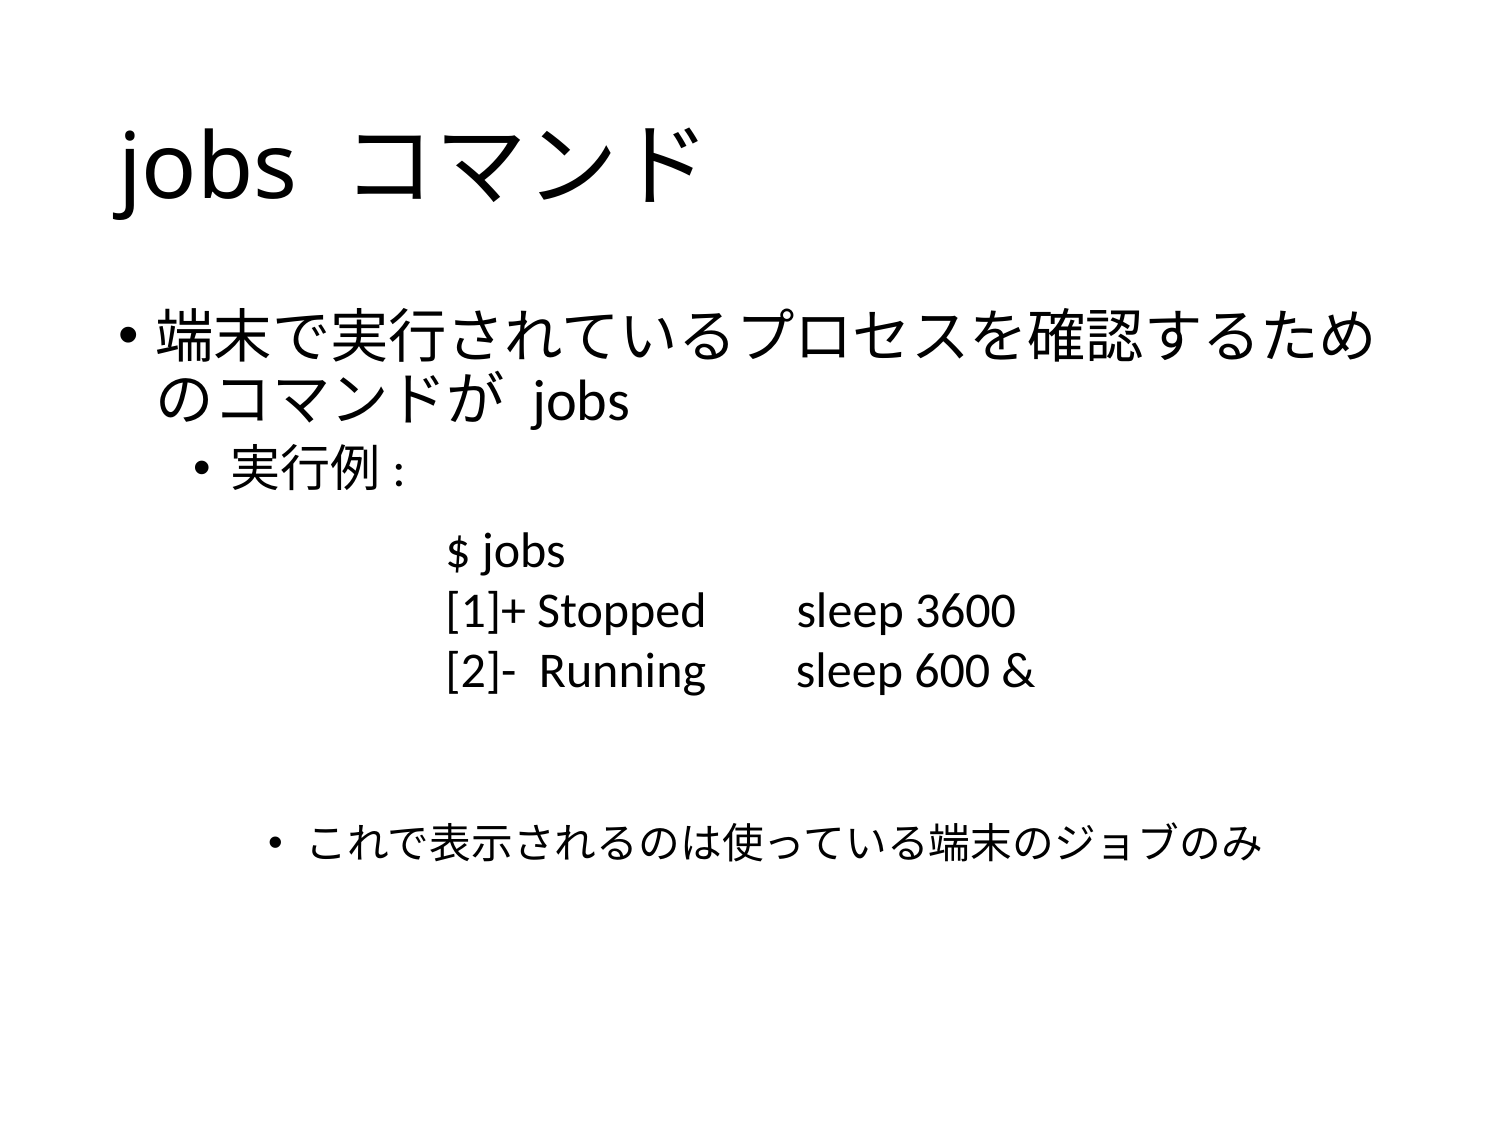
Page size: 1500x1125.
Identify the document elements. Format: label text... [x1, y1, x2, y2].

list 端末で実行されているプロセスを確認するためのコマンドが jobs 実行例: これで表示されるのは使っている端末のジョブのみ [103, 299, 1397, 1014]
text_box $ jobs [1]+ Stopped sleep 3600 [2]- Running sleep 600 & [430, 509, 1051, 705]
title jobs コマンド [103, 59, 1397, 278]
